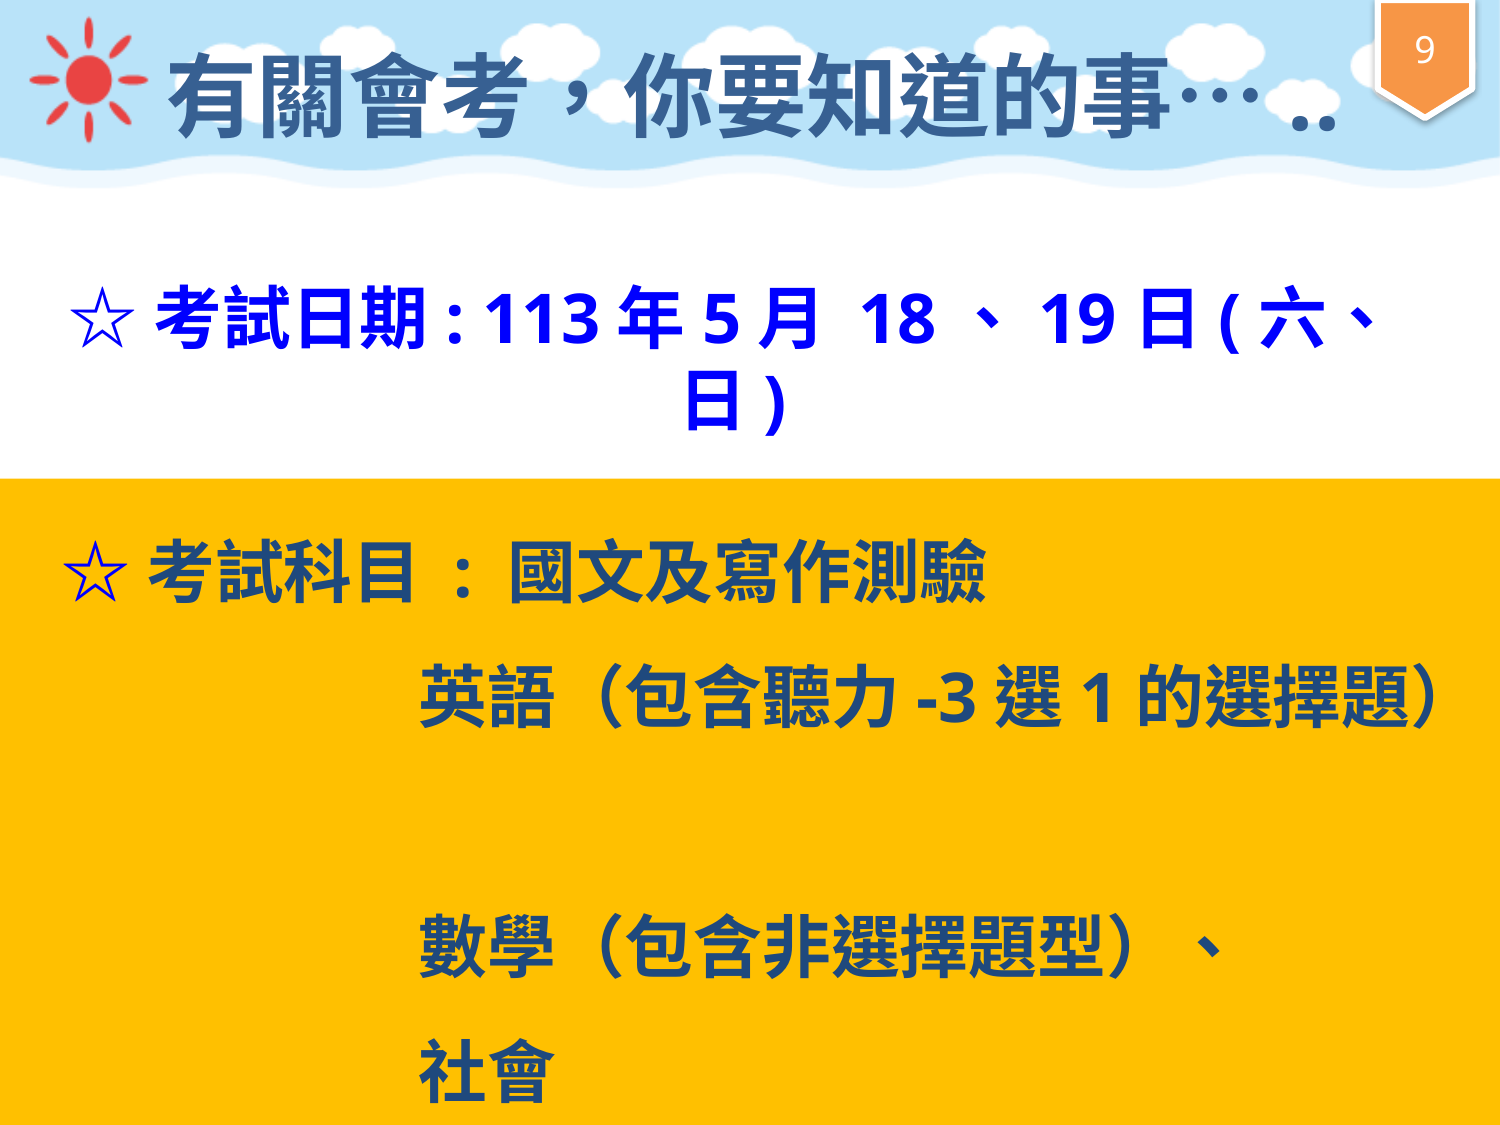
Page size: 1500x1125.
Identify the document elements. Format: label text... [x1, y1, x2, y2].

text_box ☆考試科目 : 國文及寫作測驗 英語（包含聽力-3選1的選擇題） 數學（包含非選擇題型）、 社會 自然 [0, 478, 1500, 1125]
picture [0, 0, 1500, 478]
text_box ☆考試日期: 113年5月 18、19日(六、日) [53, 267, 1412, 478]
title 有關會考，你要知道的事….. [150, 0, 1500, 188]
